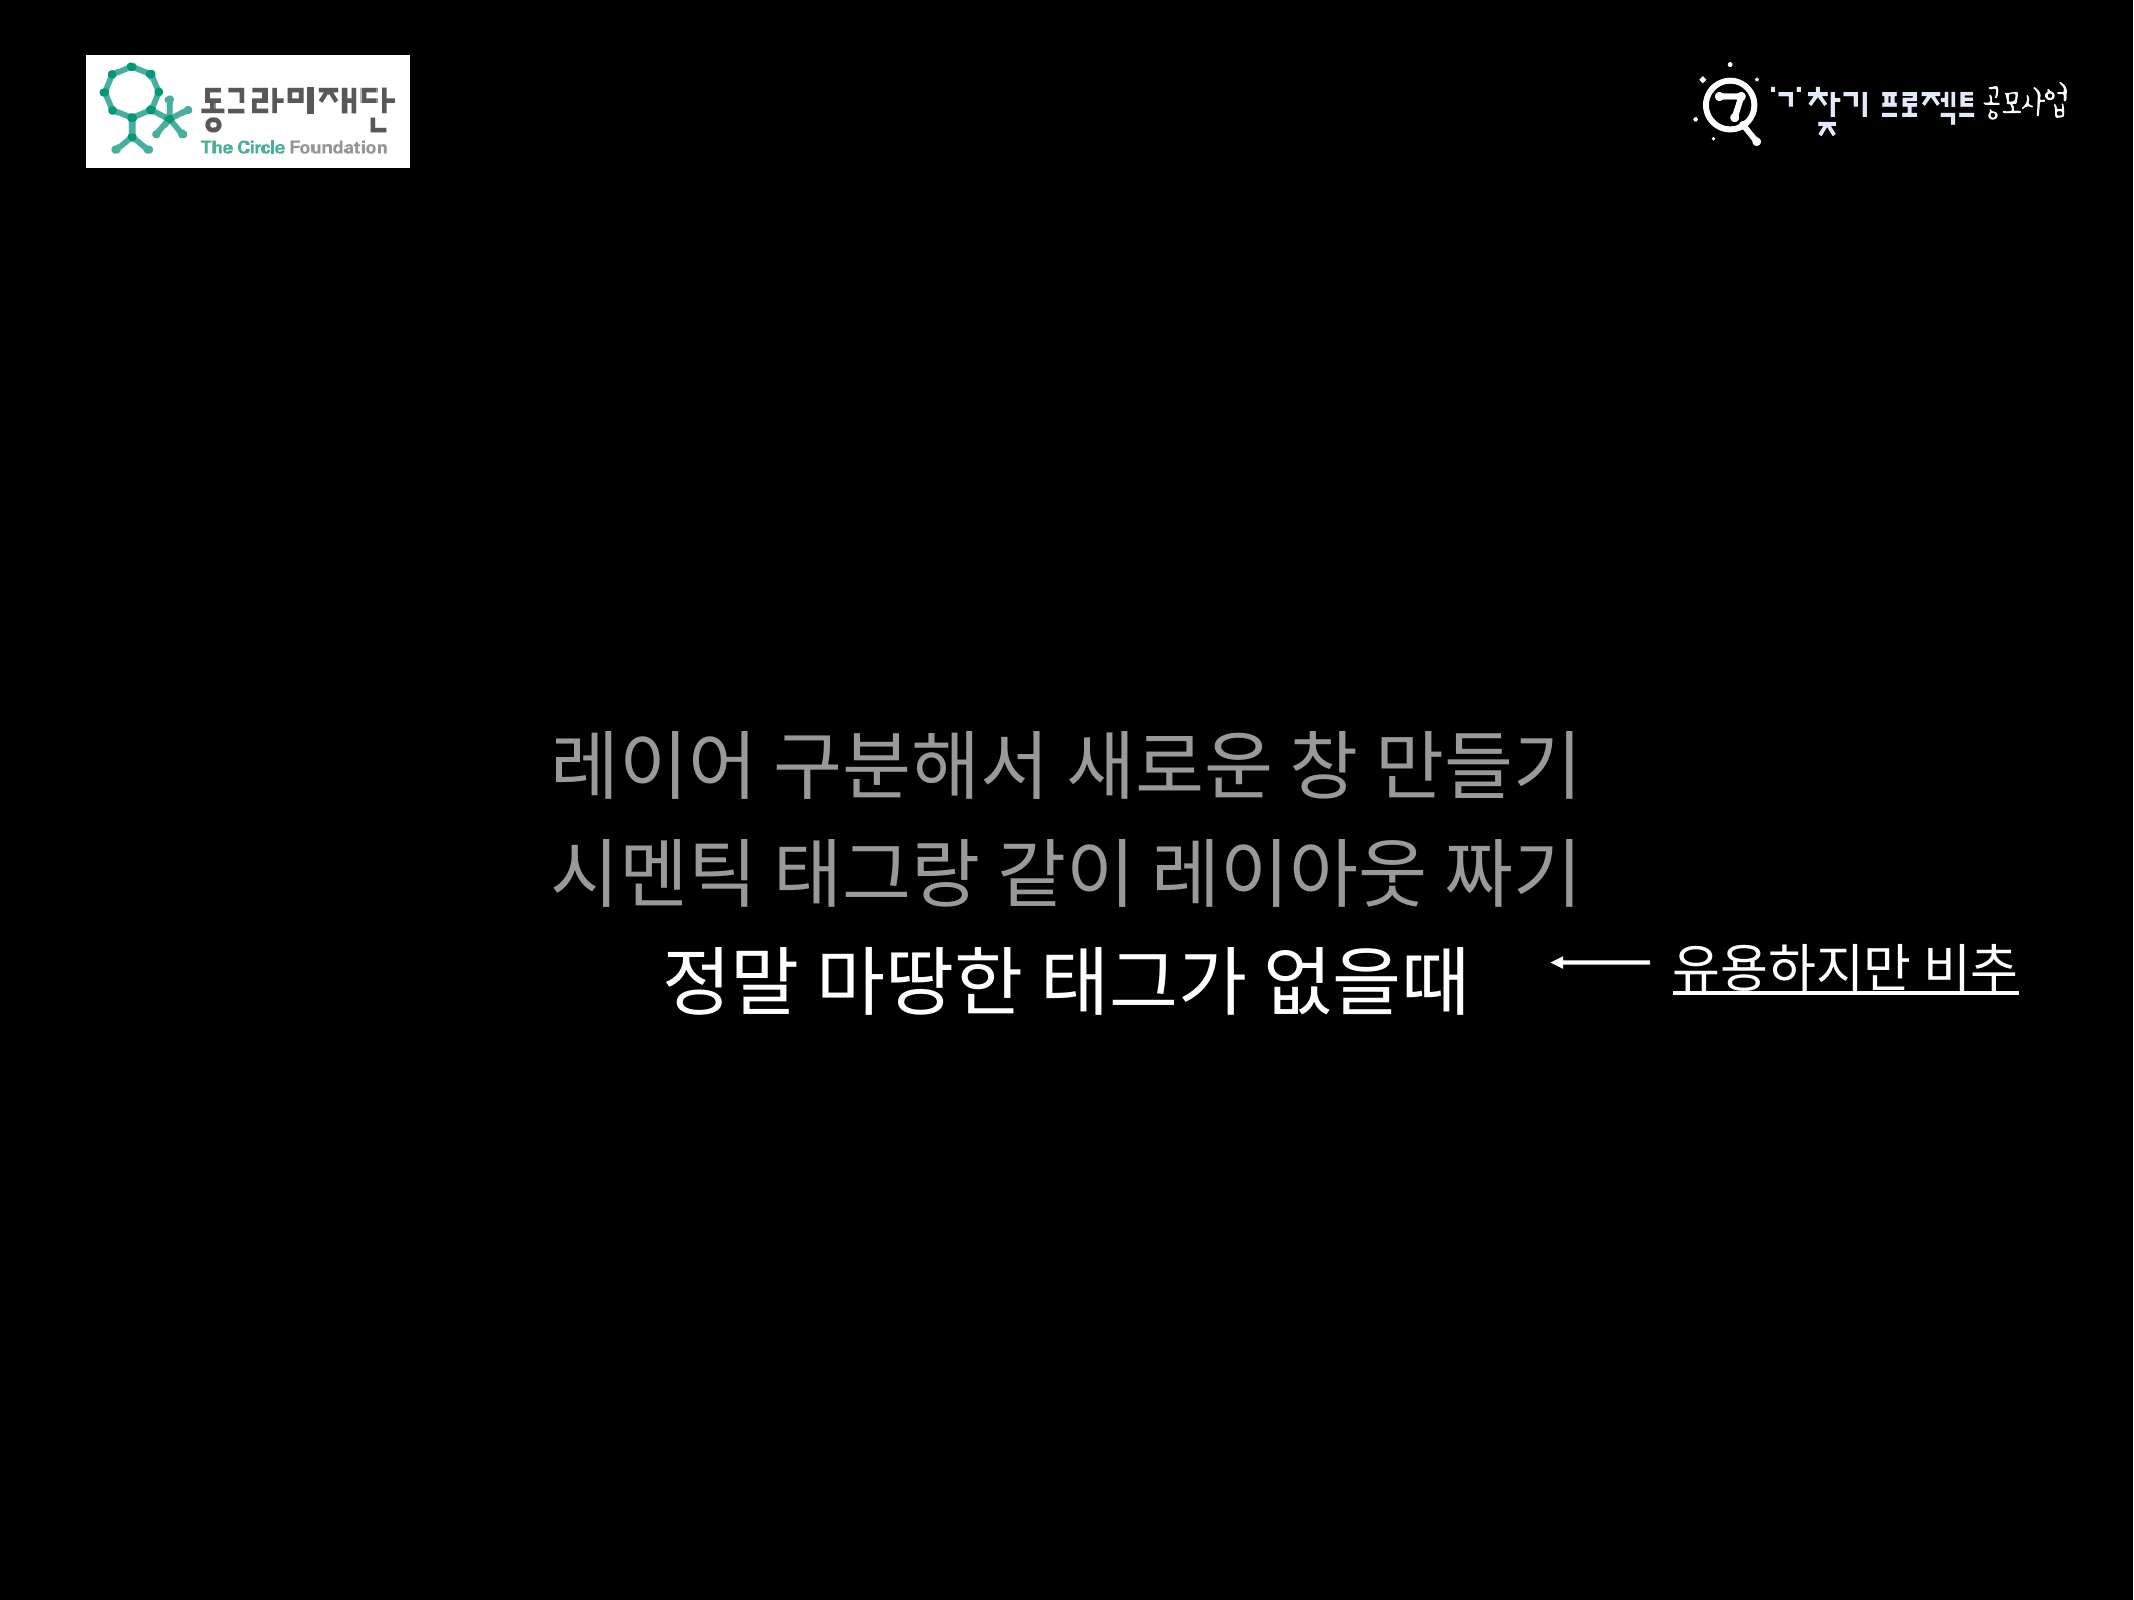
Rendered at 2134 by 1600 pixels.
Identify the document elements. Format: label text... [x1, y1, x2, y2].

picture [1693, 61, 2067, 146]
text_box 유용하지만 비추 [1664, 927, 2027, 1007]
text_box 레이어 구분해서 새로운 창 만들기 시멘틱 태그랑 같이 레이아웃 짜기 정말 마땅한 태그가 없을때 [541, 692, 1592, 1033]
text_box [1550, 956, 1651, 969]
picture [85, 55, 410, 168]
